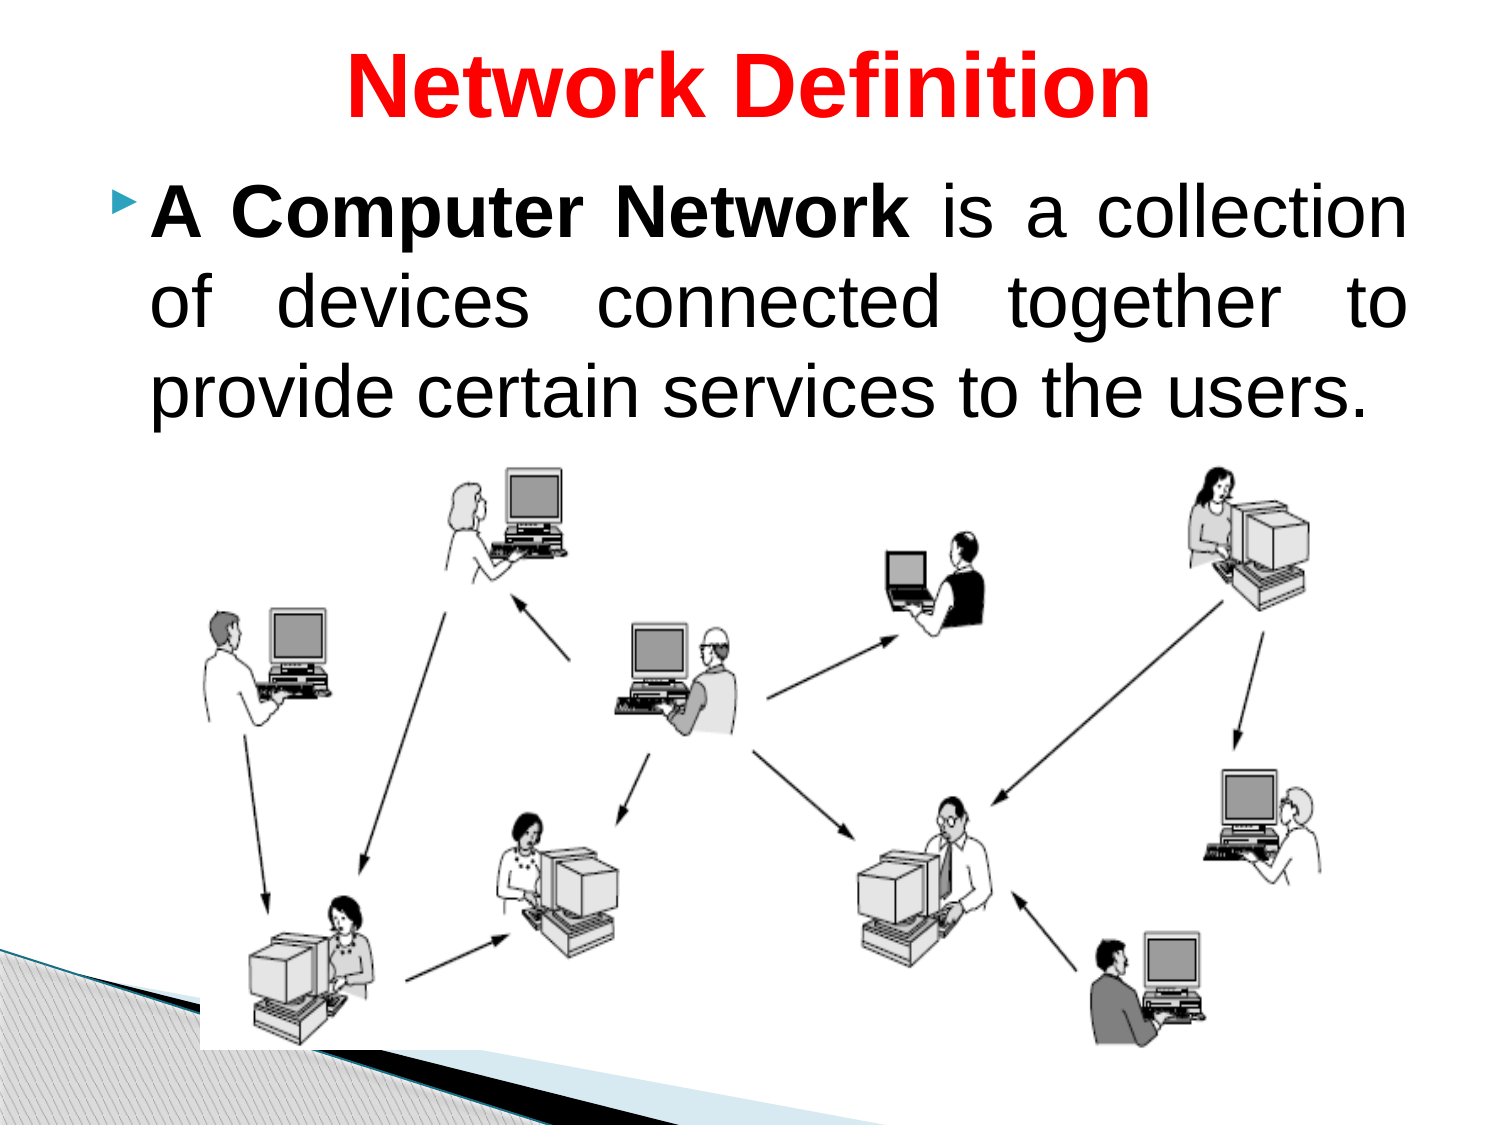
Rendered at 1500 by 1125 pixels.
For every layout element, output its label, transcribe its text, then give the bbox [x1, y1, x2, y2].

title Network Definition [75, 12, 1425, 150]
picture [199, 462, 1326, 1051]
list A Computer Network is a collection of devices connected together to provide certain services to the users. [75, 154, 1425, 438]
